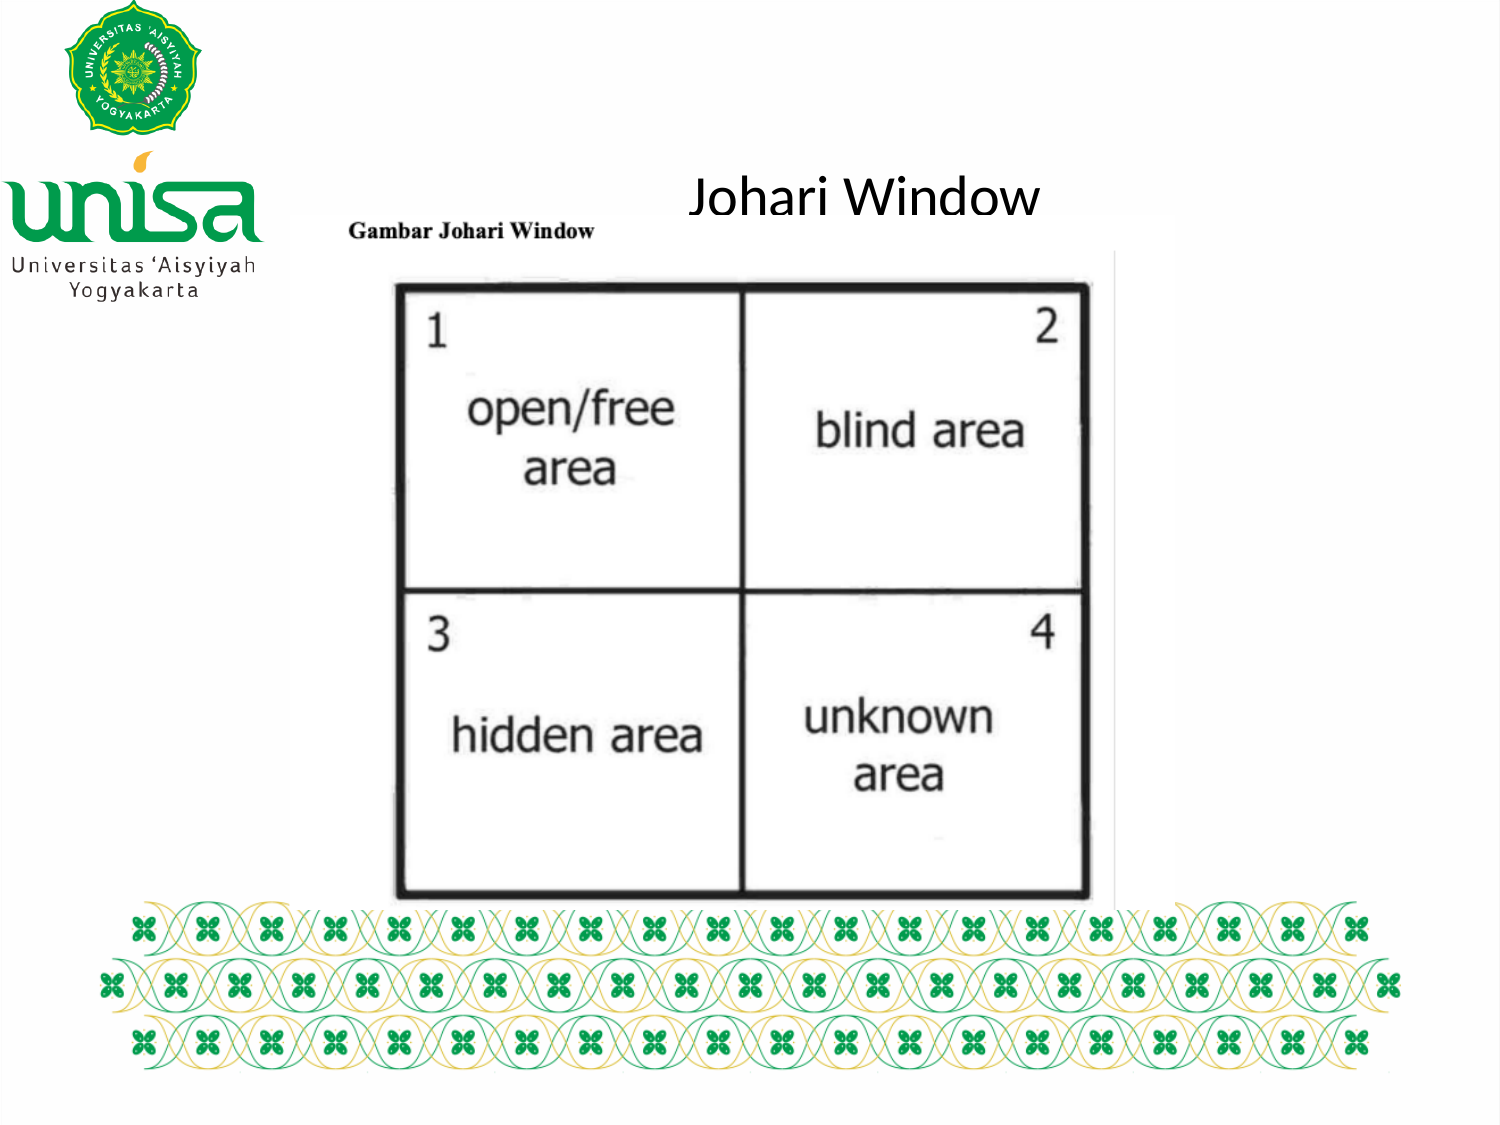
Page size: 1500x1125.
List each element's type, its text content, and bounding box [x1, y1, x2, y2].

picture [0, 0, 1500, 1125]
text_box Johari Window [270, 150, 1466, 236]
